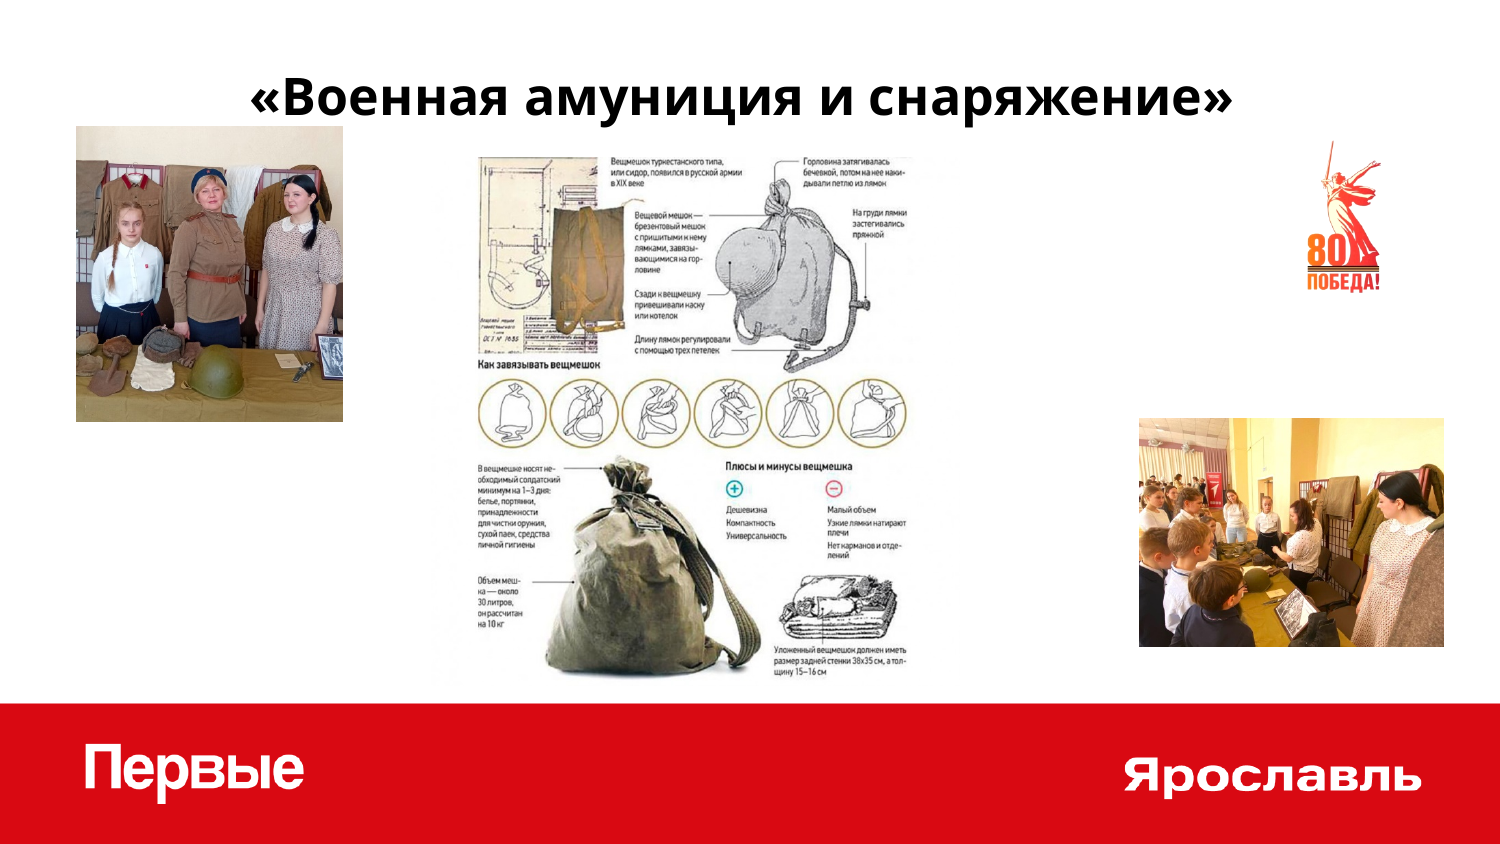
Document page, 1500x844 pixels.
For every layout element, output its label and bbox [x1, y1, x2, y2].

picture [0, 0, 1500, 844]
list [1139, 418, 1444, 648]
